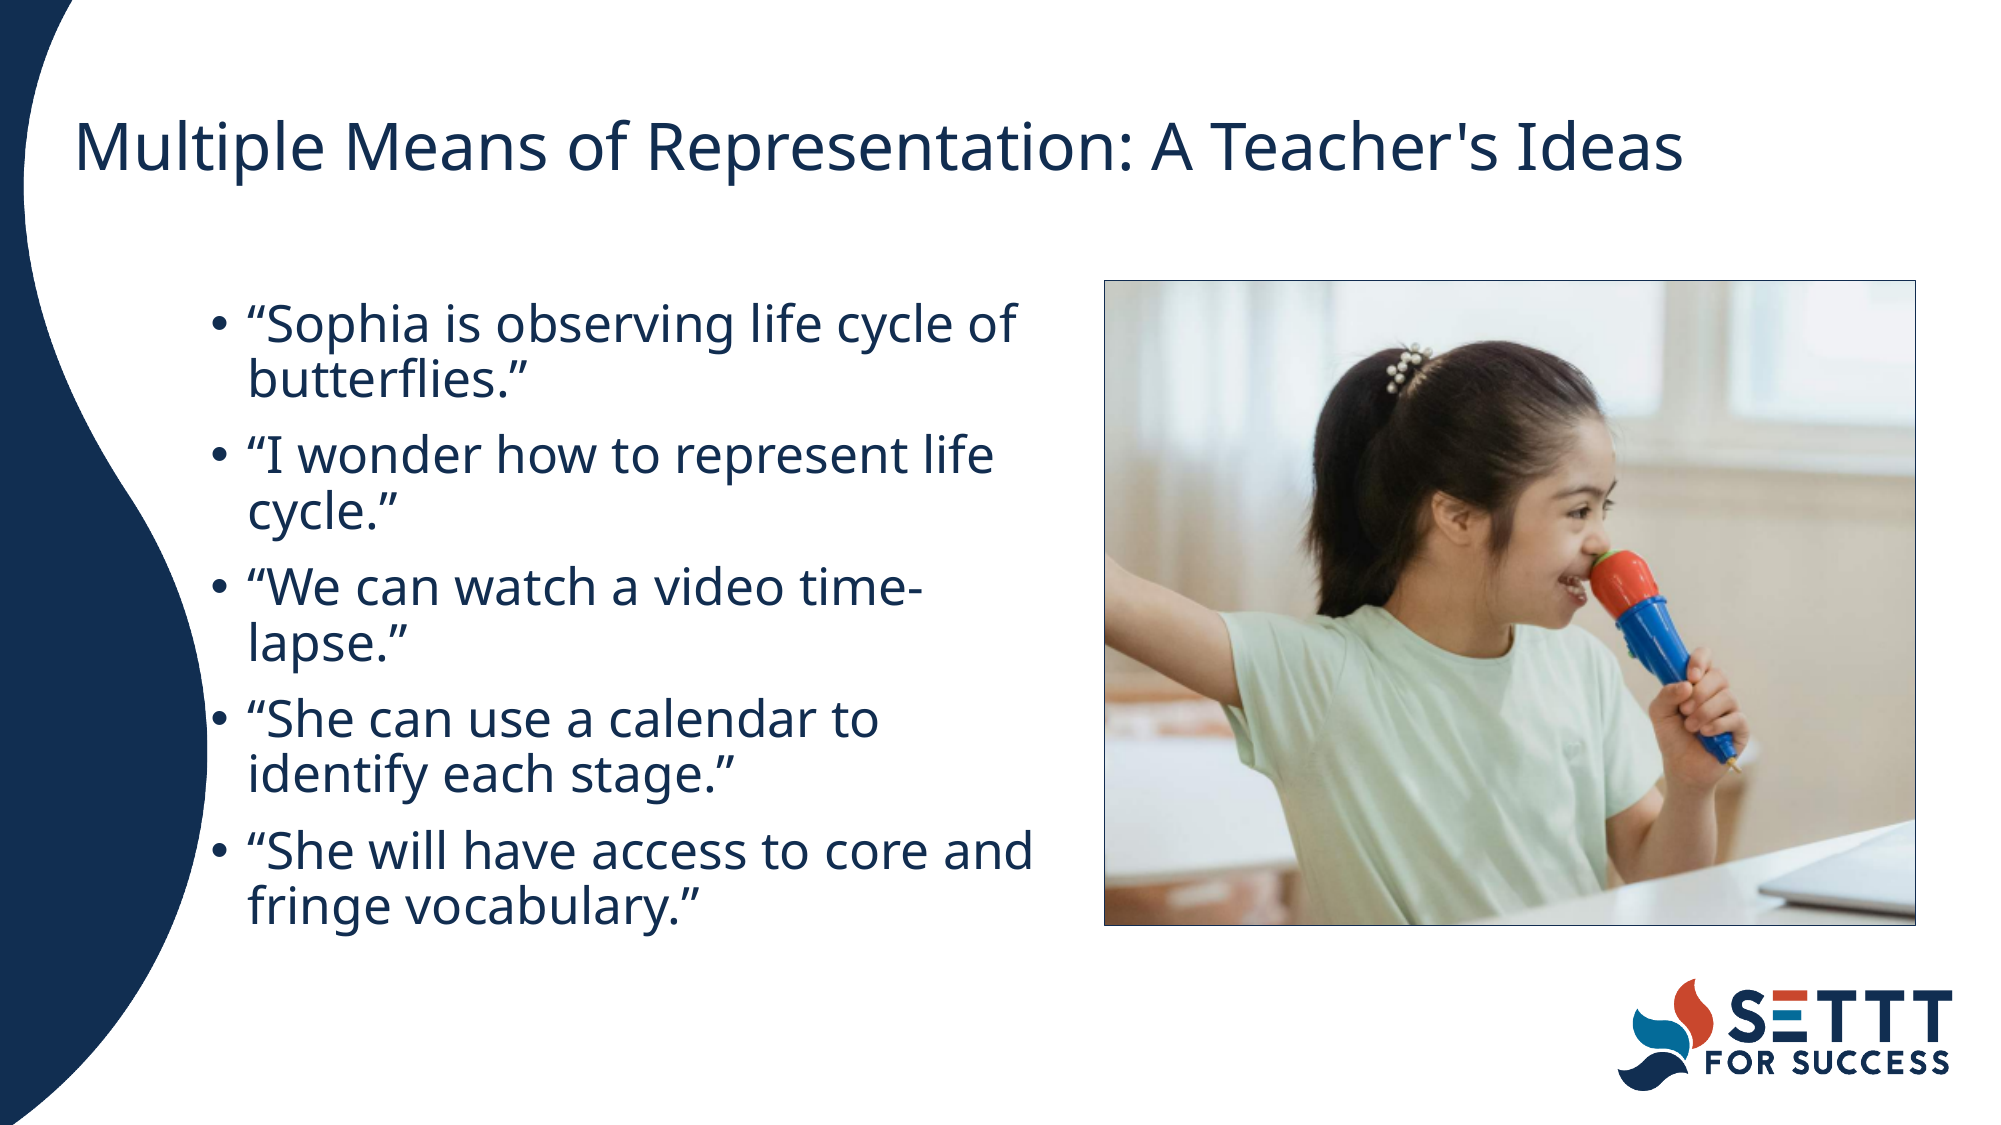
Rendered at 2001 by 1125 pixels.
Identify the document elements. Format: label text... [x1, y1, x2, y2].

title Multiple Means of Representation: A Teacher's Ideas [58, 64, 2000, 193]
text_box [231, 229, 1586, 922]
picture [0, 0, 2000, 1125]
list “Sophia is observing life cycle of butterflies.” “I wonder how to represent life cycle.” “We can watch a video time-lapse.” “She can use a calendar to identify each stage.” “She will have access to core and fringe vocabulary.” [195, 207, 1070, 944]
